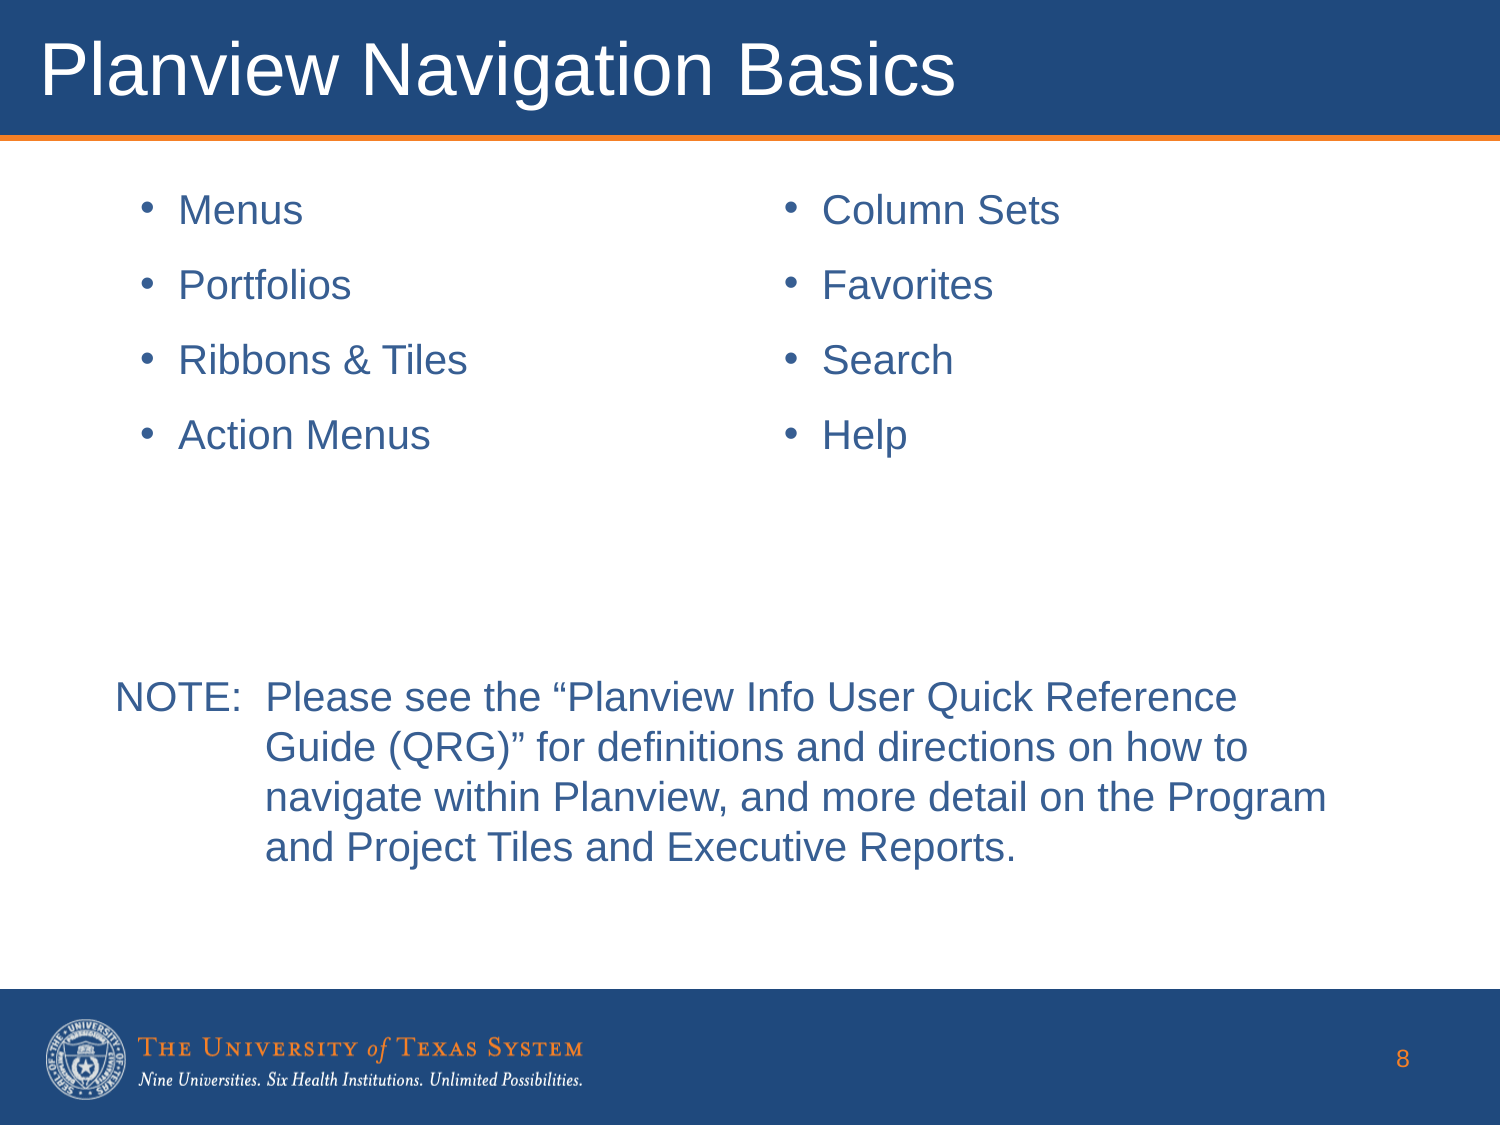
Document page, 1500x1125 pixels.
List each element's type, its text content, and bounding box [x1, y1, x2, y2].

list Planview Navigation Basics [24, 12, 1038, 113]
text_box NOTE: Please see the “Planview Info User Quick Reference Guide (QRG)” for definitions and directions on how to navigate within Planview, and more detail on the Program and Project Tiles and Executive Reports. [99, 662, 1363, 913]
slide_number 8 [1074, 1027, 1425, 1088]
list Menus Portfolios Ribbons & Tiles Action Menus [125, 174, 663, 600]
text_box Column Sets Favorites Search Help [768, 174, 1426, 538]
picture [0, 989, 1500, 1125]
picture [0, 0, 1500, 135]
